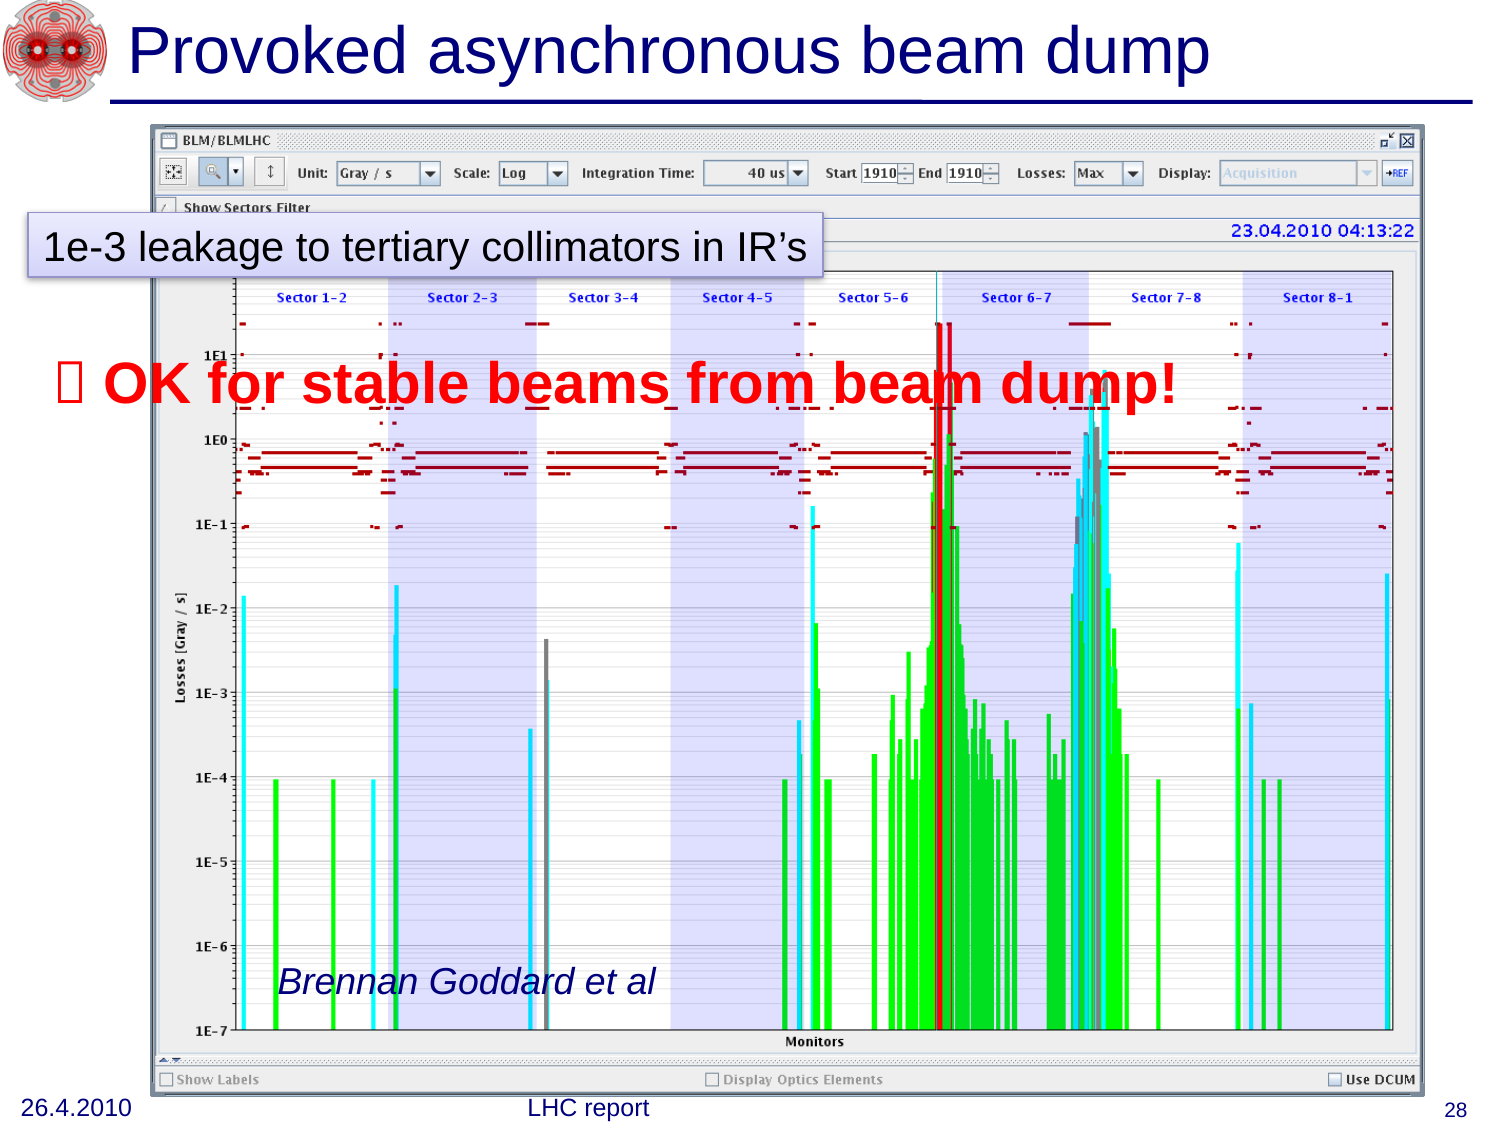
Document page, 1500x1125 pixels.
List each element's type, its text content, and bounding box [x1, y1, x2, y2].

slide_number 28 [1131, 1087, 1483, 1125]
picture [0, 0, 108, 103]
picture [149, 124, 1426, 1097]
footer LHC report [512, 1106, 988, 1125]
text_box 1e-3 leakage to tertiary collimators in IR’s [27, 212, 144, 278]
text_box  OK for stable beams from beam dump! [37, 337, 144, 423]
title Provoked asynchronous beam dump [111, 3, 1463, 91]
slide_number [5, 1085, 356, 1125]
